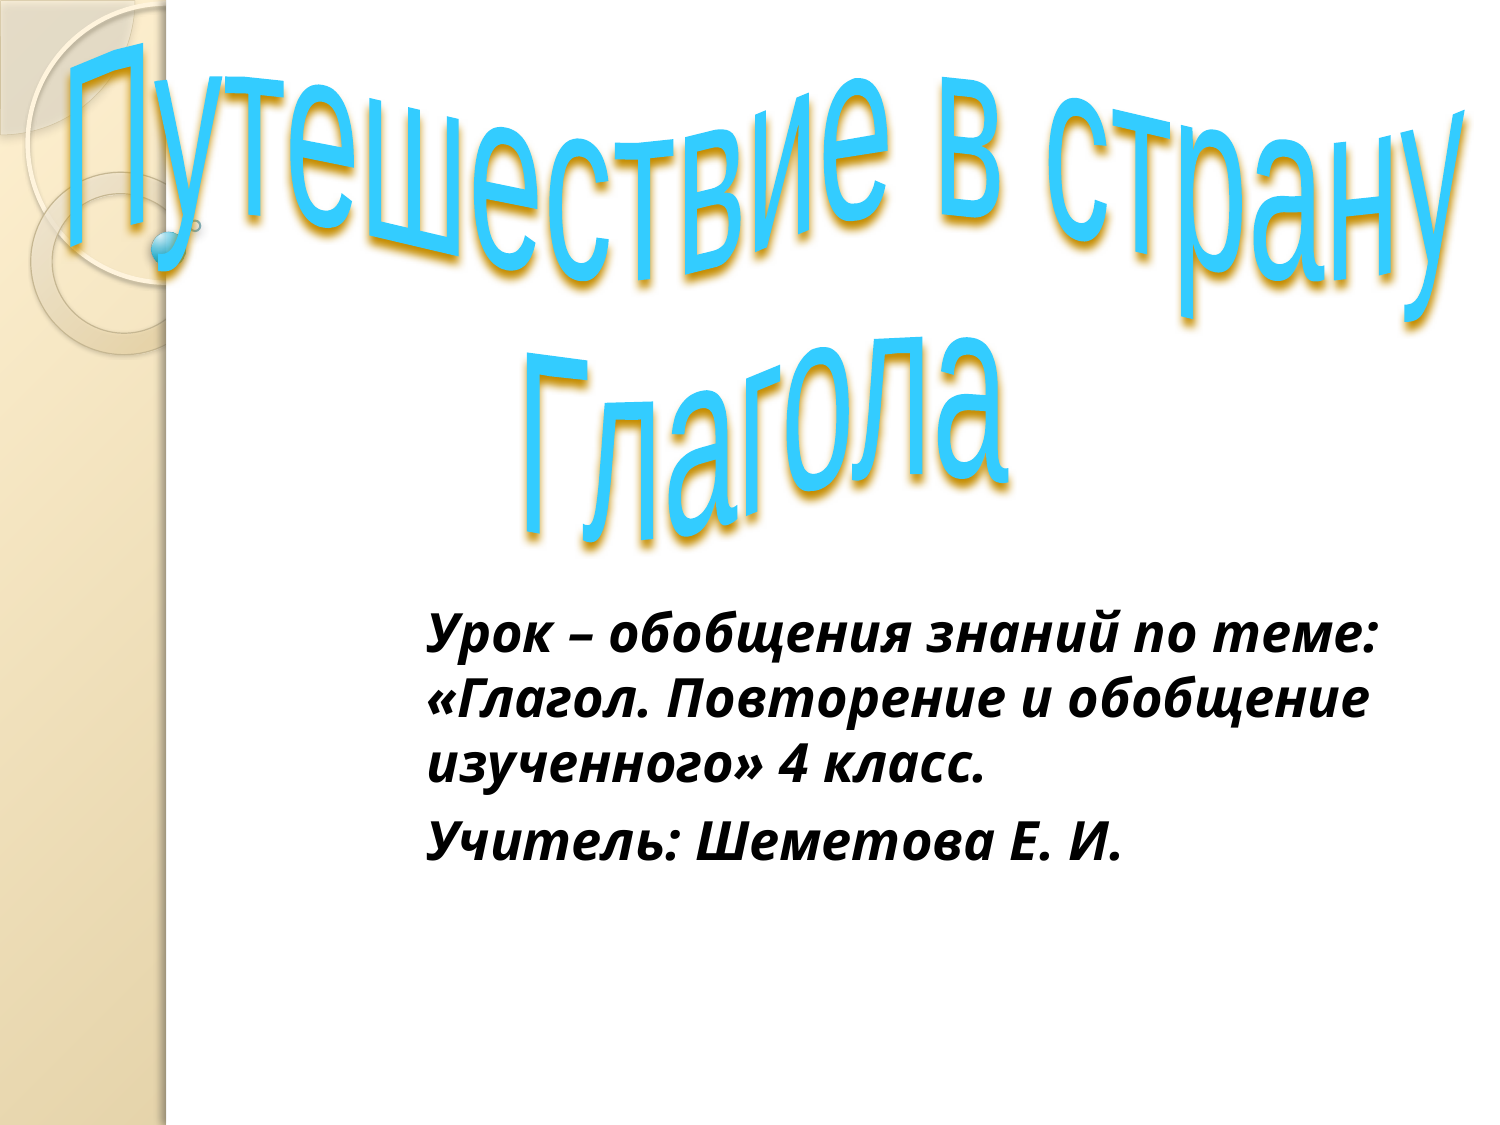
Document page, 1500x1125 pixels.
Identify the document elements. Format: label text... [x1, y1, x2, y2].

subtitle Урок – обобщения знаний по теме: «Глагол. Повторение и обобщение изученного» 4 класс. Учитель: Шеметова Е. И. [407, 597, 1400, 1047]
